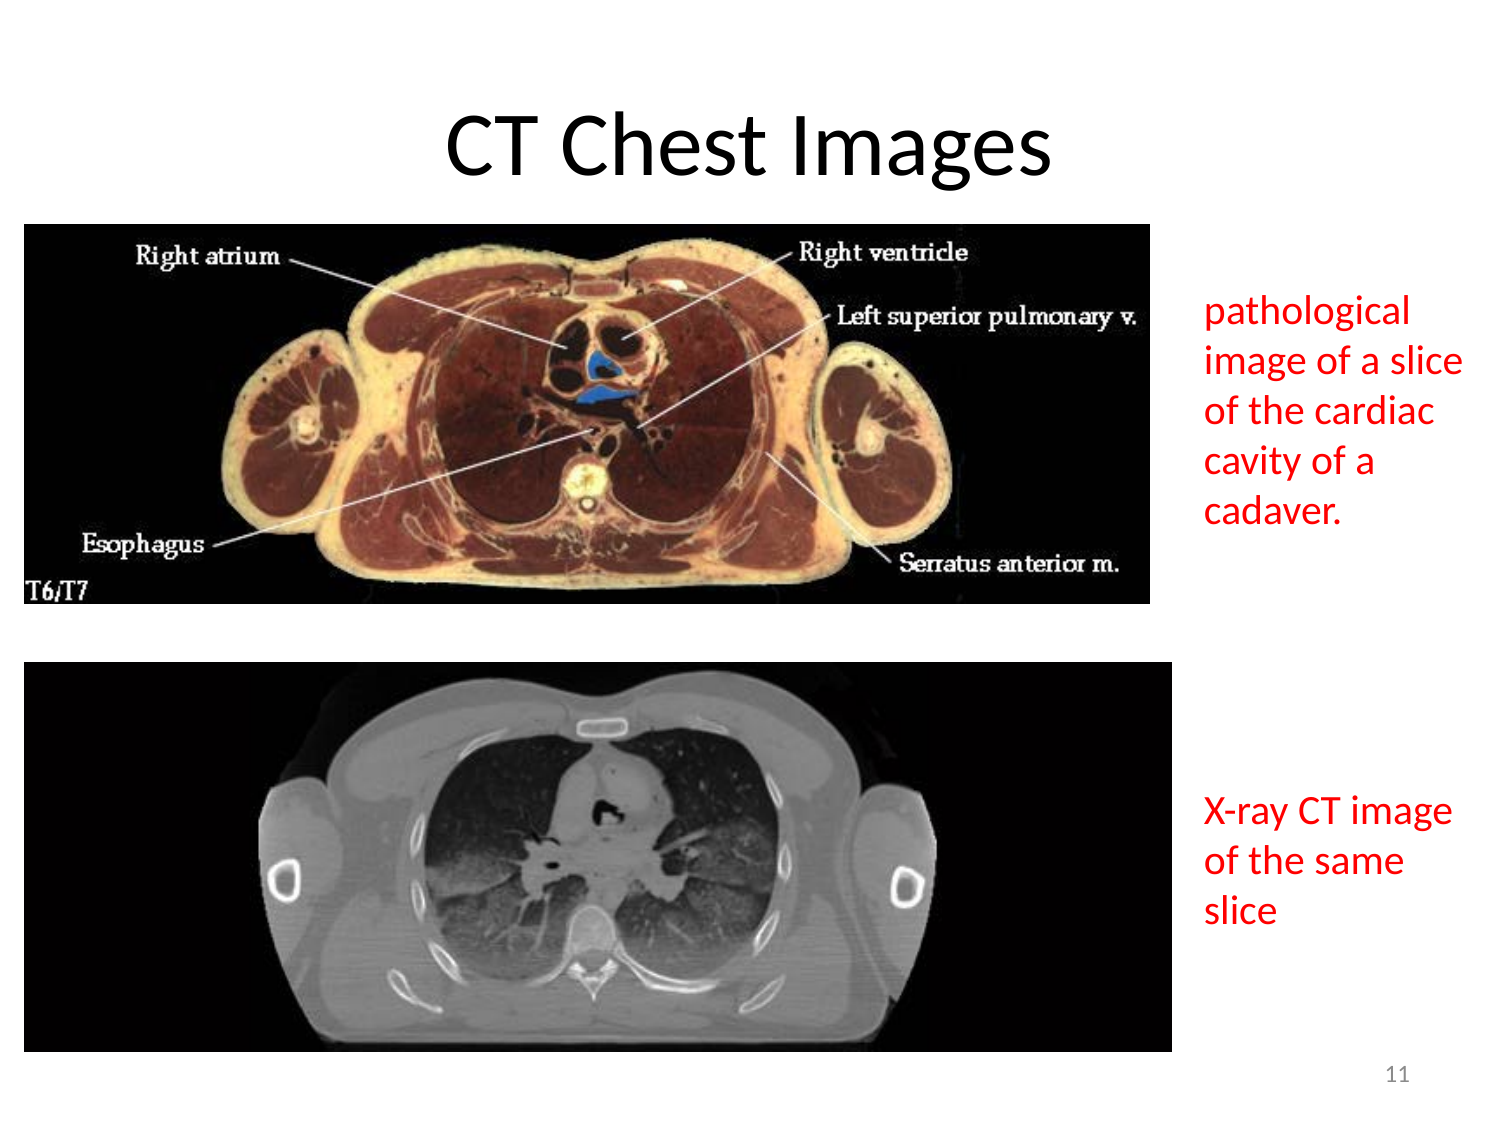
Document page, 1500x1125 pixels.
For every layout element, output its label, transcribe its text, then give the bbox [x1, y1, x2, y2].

picture [24, 662, 1172, 1053]
picture [24, 224, 1150, 605]
title CT Chest Images [75, 45, 1425, 233]
text_box pathological image of a slice of the cardiac cavity of a cadaver. X-ray CT image of the same slice [1189, 275, 1479, 940]
slide_number 11 [1074, 1042, 1425, 1103]
